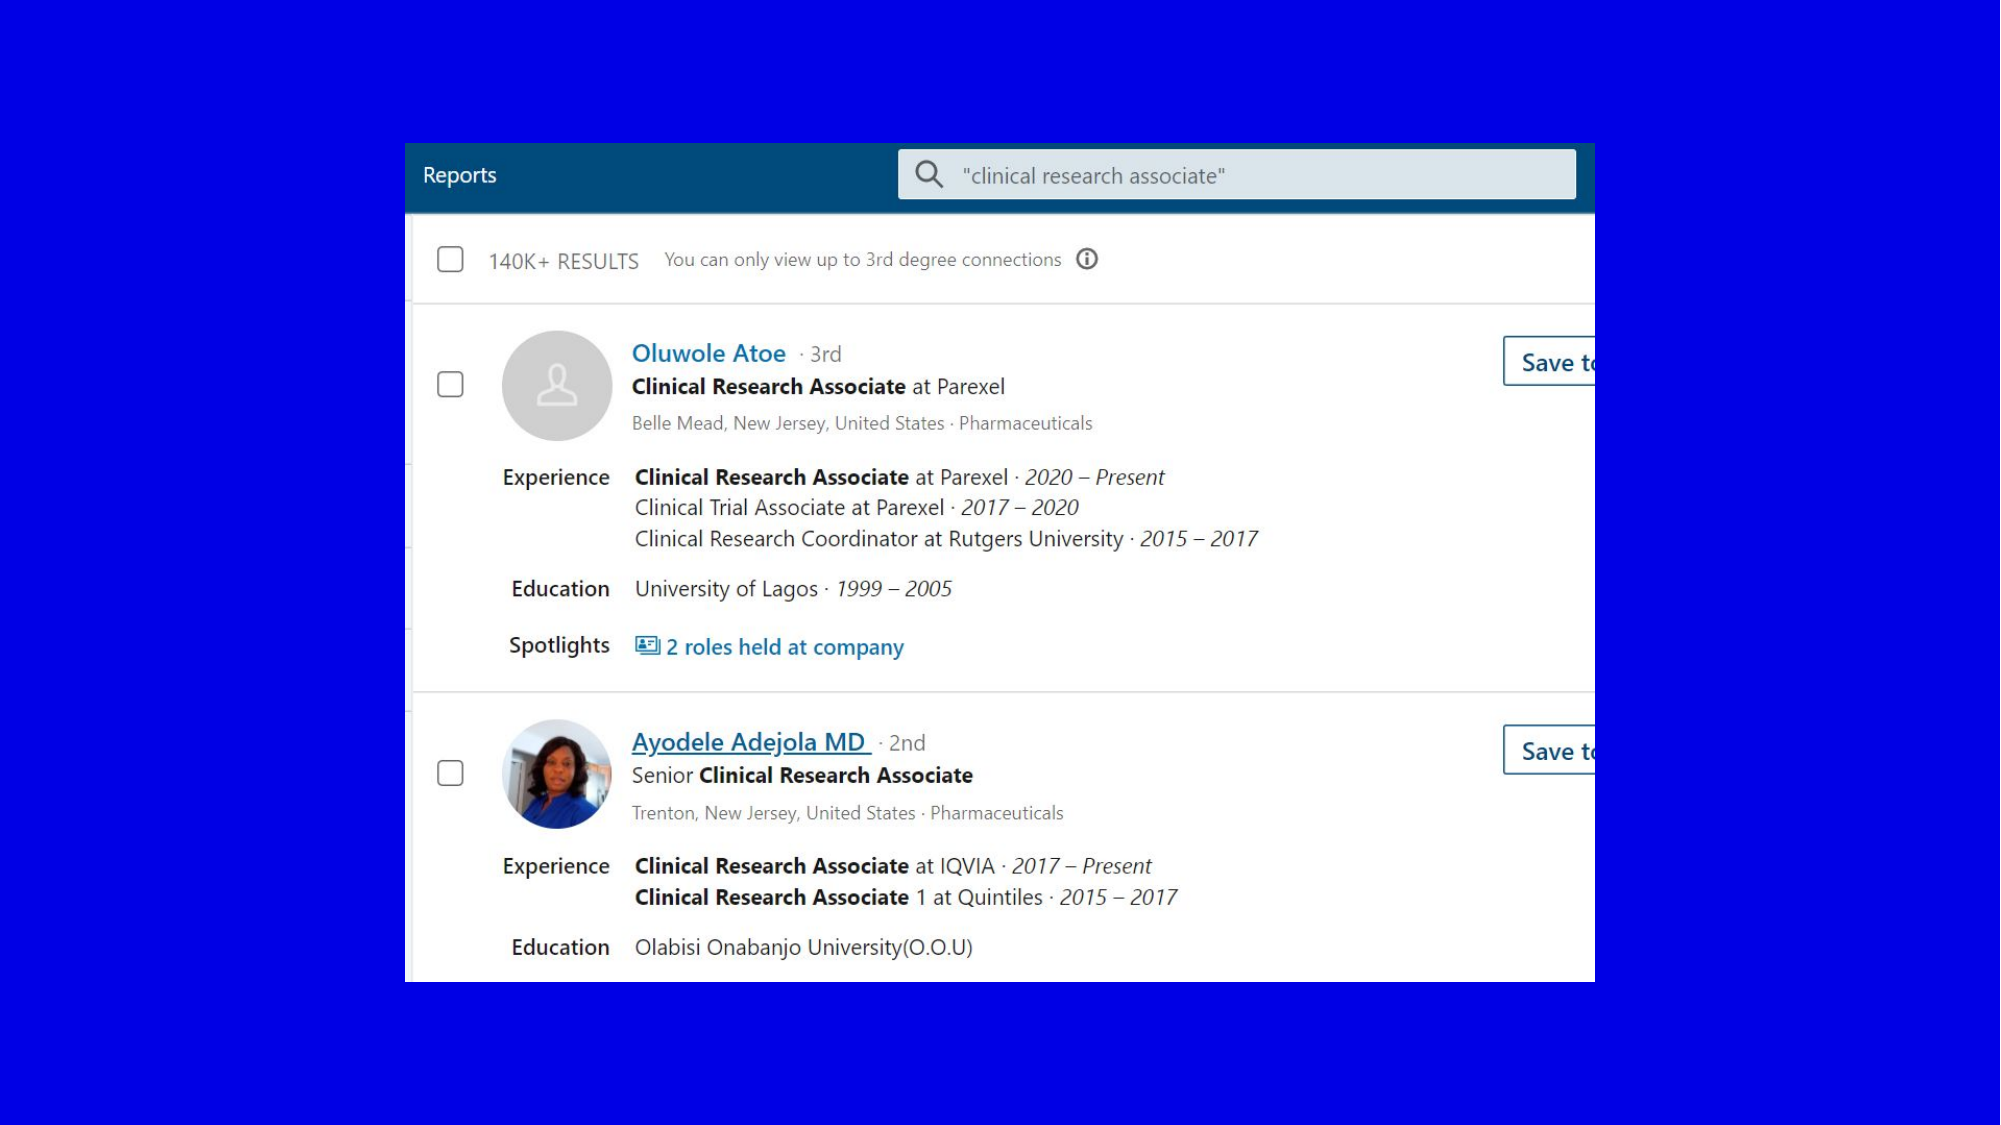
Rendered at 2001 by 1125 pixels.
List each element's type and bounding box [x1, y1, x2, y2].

picture [405, 142, 1595, 982]
